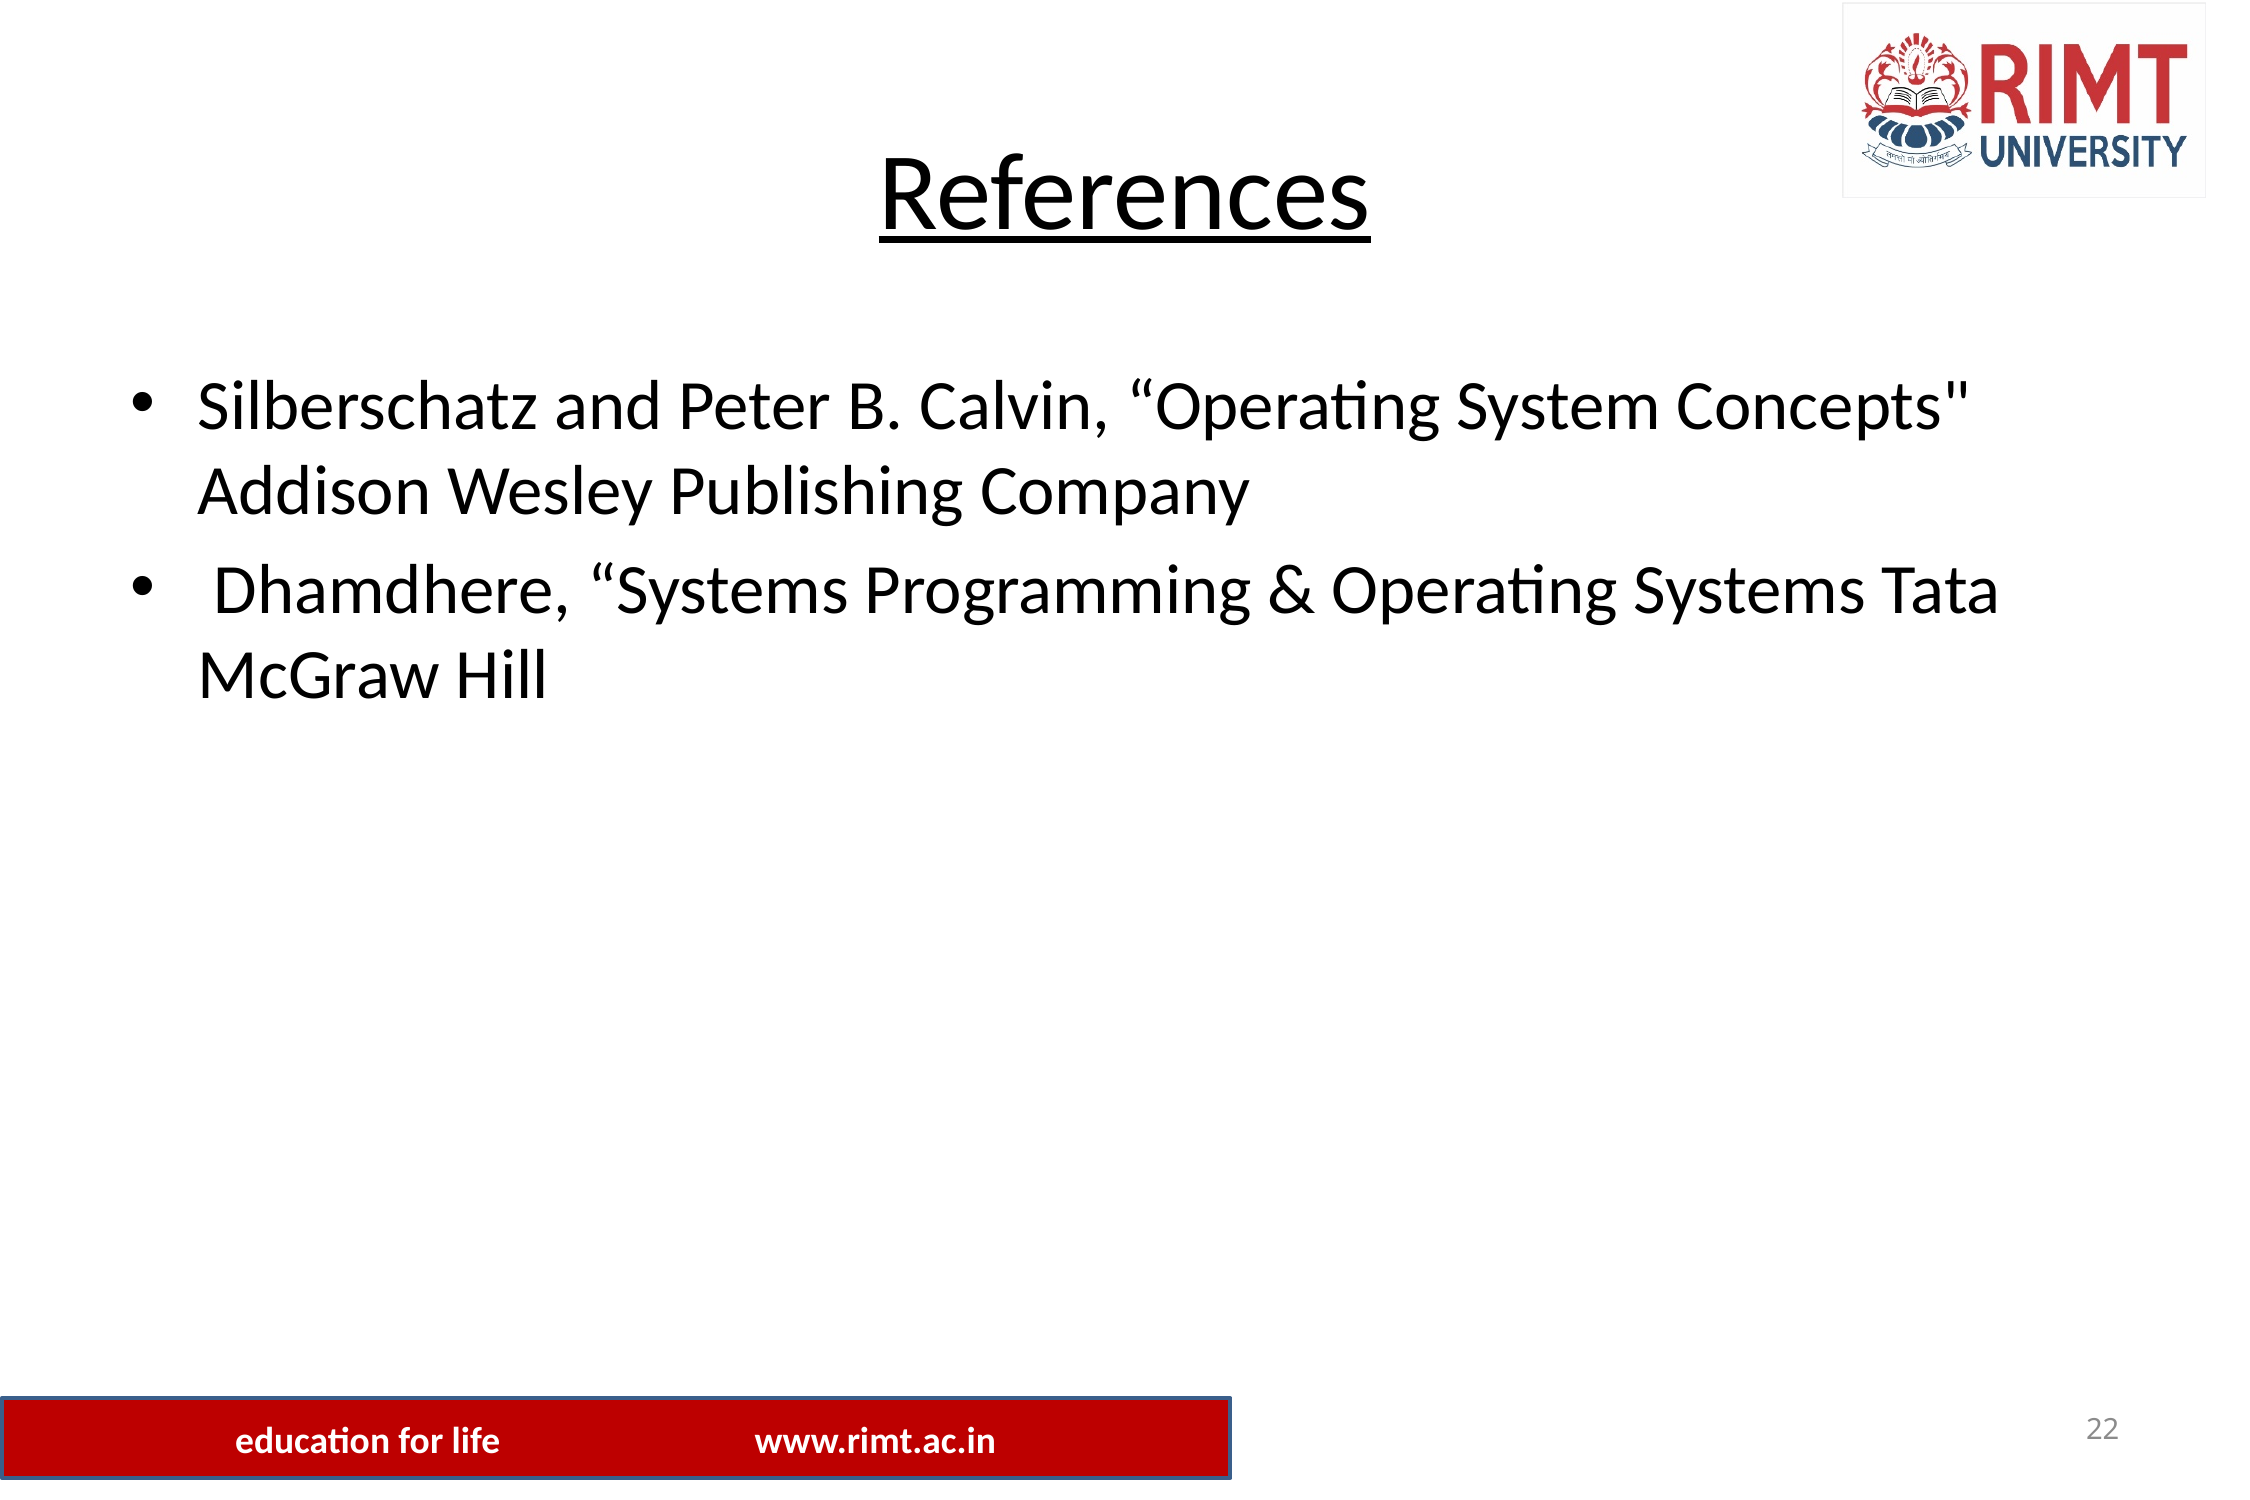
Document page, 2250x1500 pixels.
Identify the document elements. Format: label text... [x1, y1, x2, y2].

picture [1841, 1, 2206, 199]
title References [112, 60, 2138, 310]
slide_number 22 [1612, 1390, 2138, 1471]
list Silberschatz and Peter B. Calvin, “Operating System Concepts" Addison Wesley Publishing Company Dhamdhere, “Systems Programming & Operating Systems Tata McGraw Hill [112, 350, 2138, 1340]
text_box education for life www.rimt.ac.in [0, 1396, 1232, 1480]
